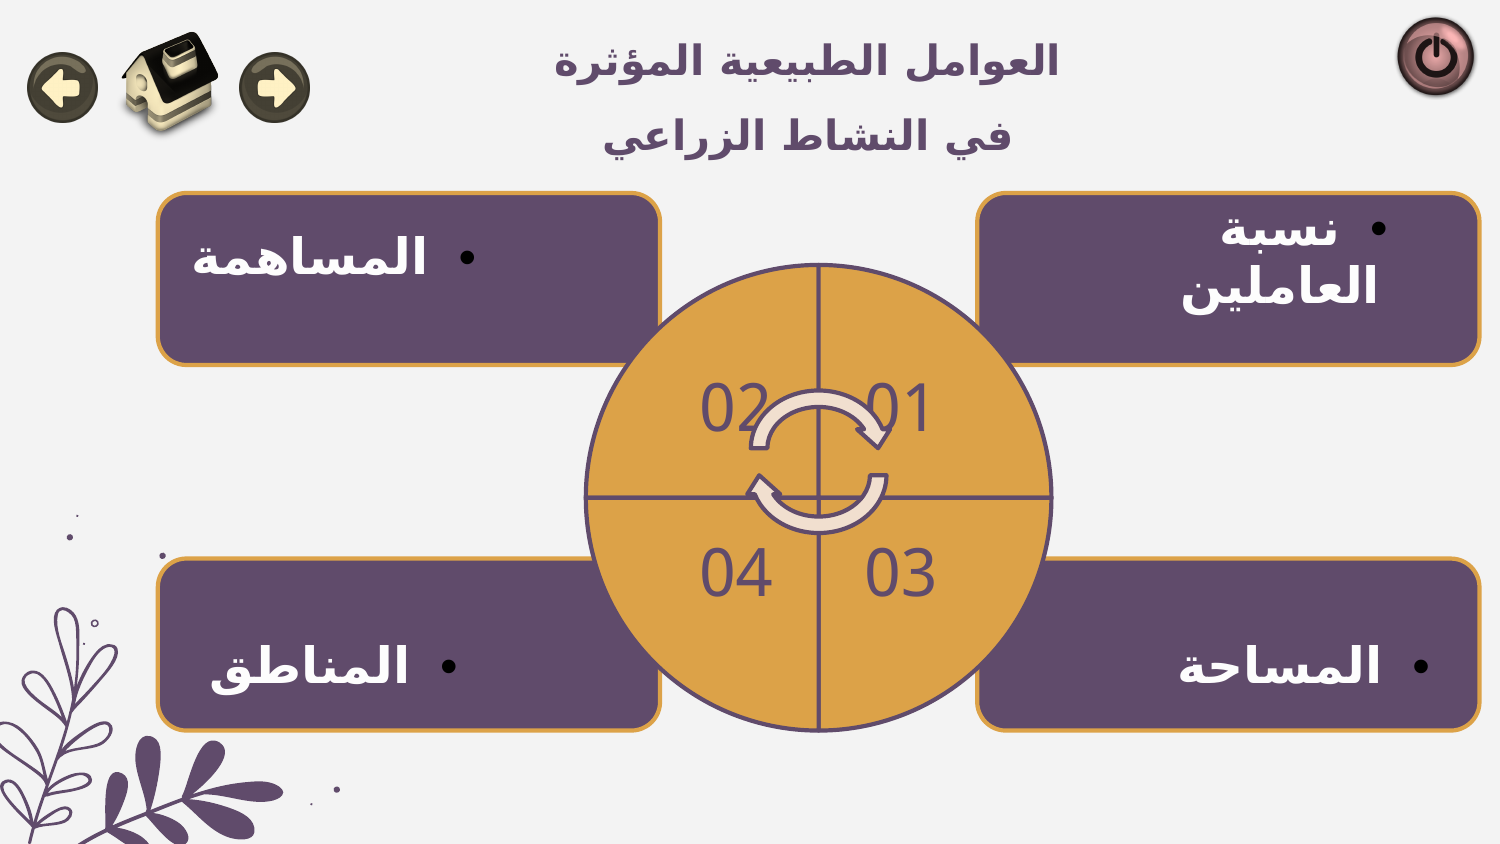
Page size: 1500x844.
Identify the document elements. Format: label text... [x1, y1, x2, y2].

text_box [0, 756, 300, 844]
picture [1391, 12, 1480, 101]
picture [239, 51, 310, 123]
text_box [0, 585, 370, 747]
picture [112, 31, 225, 144]
picture [26, 51, 98, 123]
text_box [157, 192, 1480, 731]
title العوامل الطبيعية المؤثرة في النشاط الزراعي [538, 15, 1077, 159]
